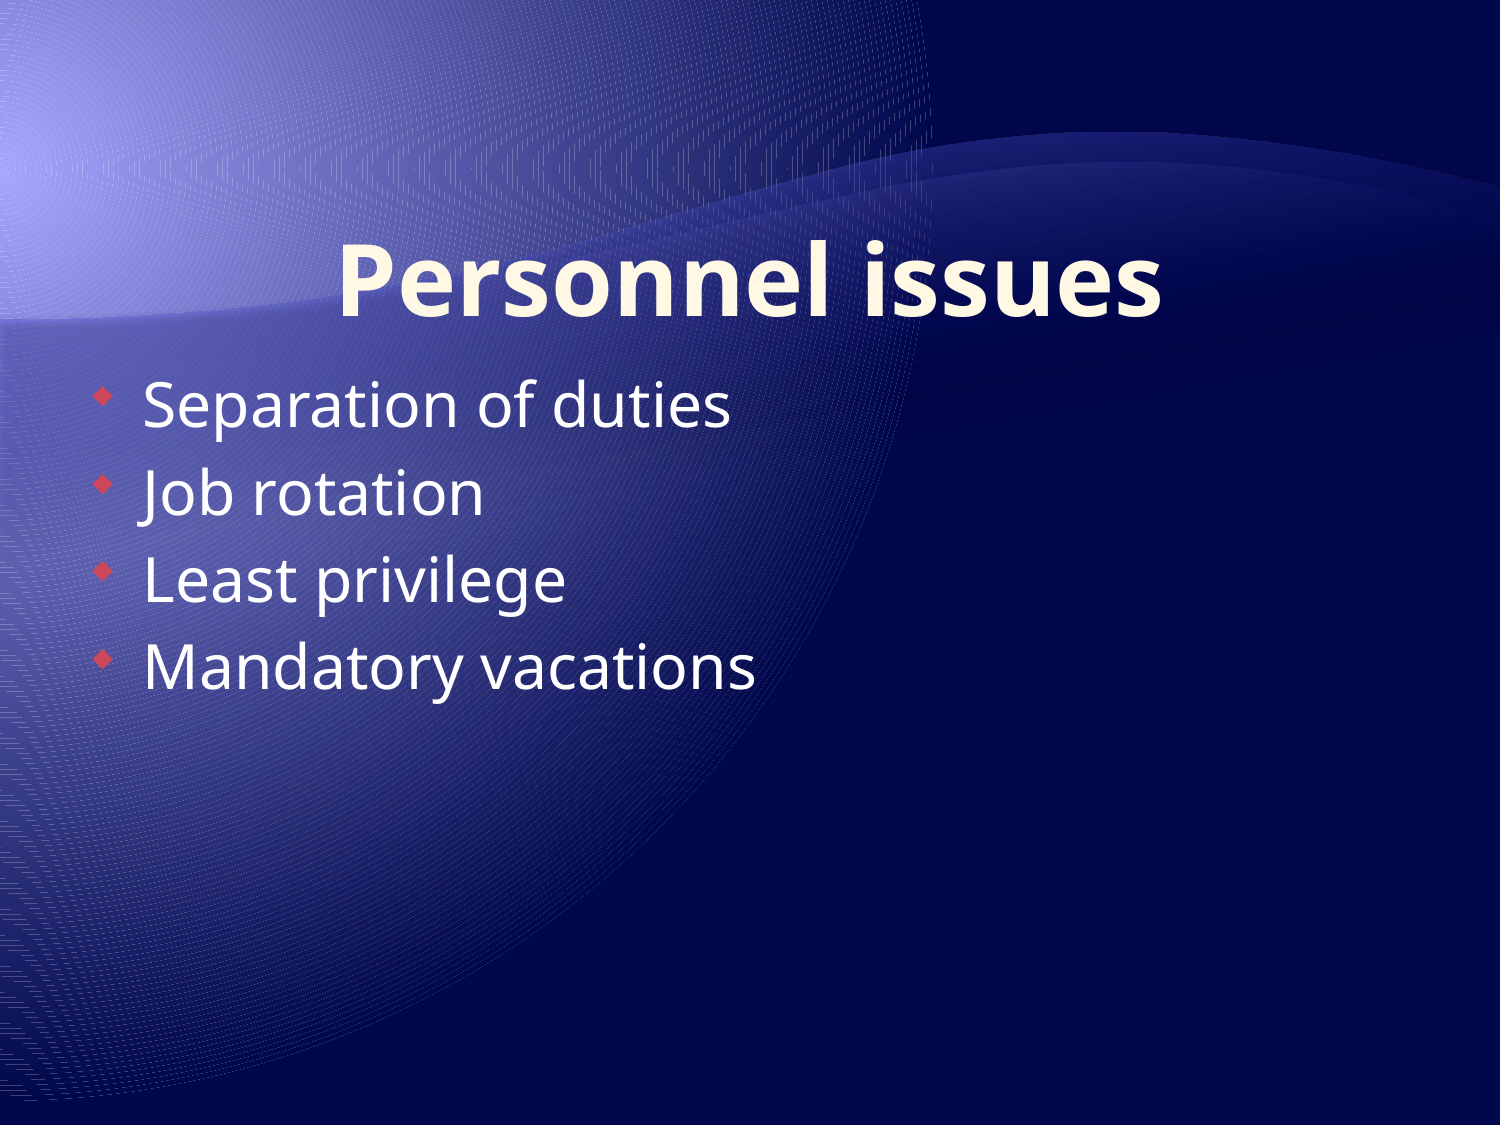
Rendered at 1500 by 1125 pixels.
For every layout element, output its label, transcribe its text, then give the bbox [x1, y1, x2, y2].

list Separation of duties Job rotation Least privilege Mandatory vacations [75, 357, 1425, 1033]
title Personnel issues [75, 87, 1425, 338]
